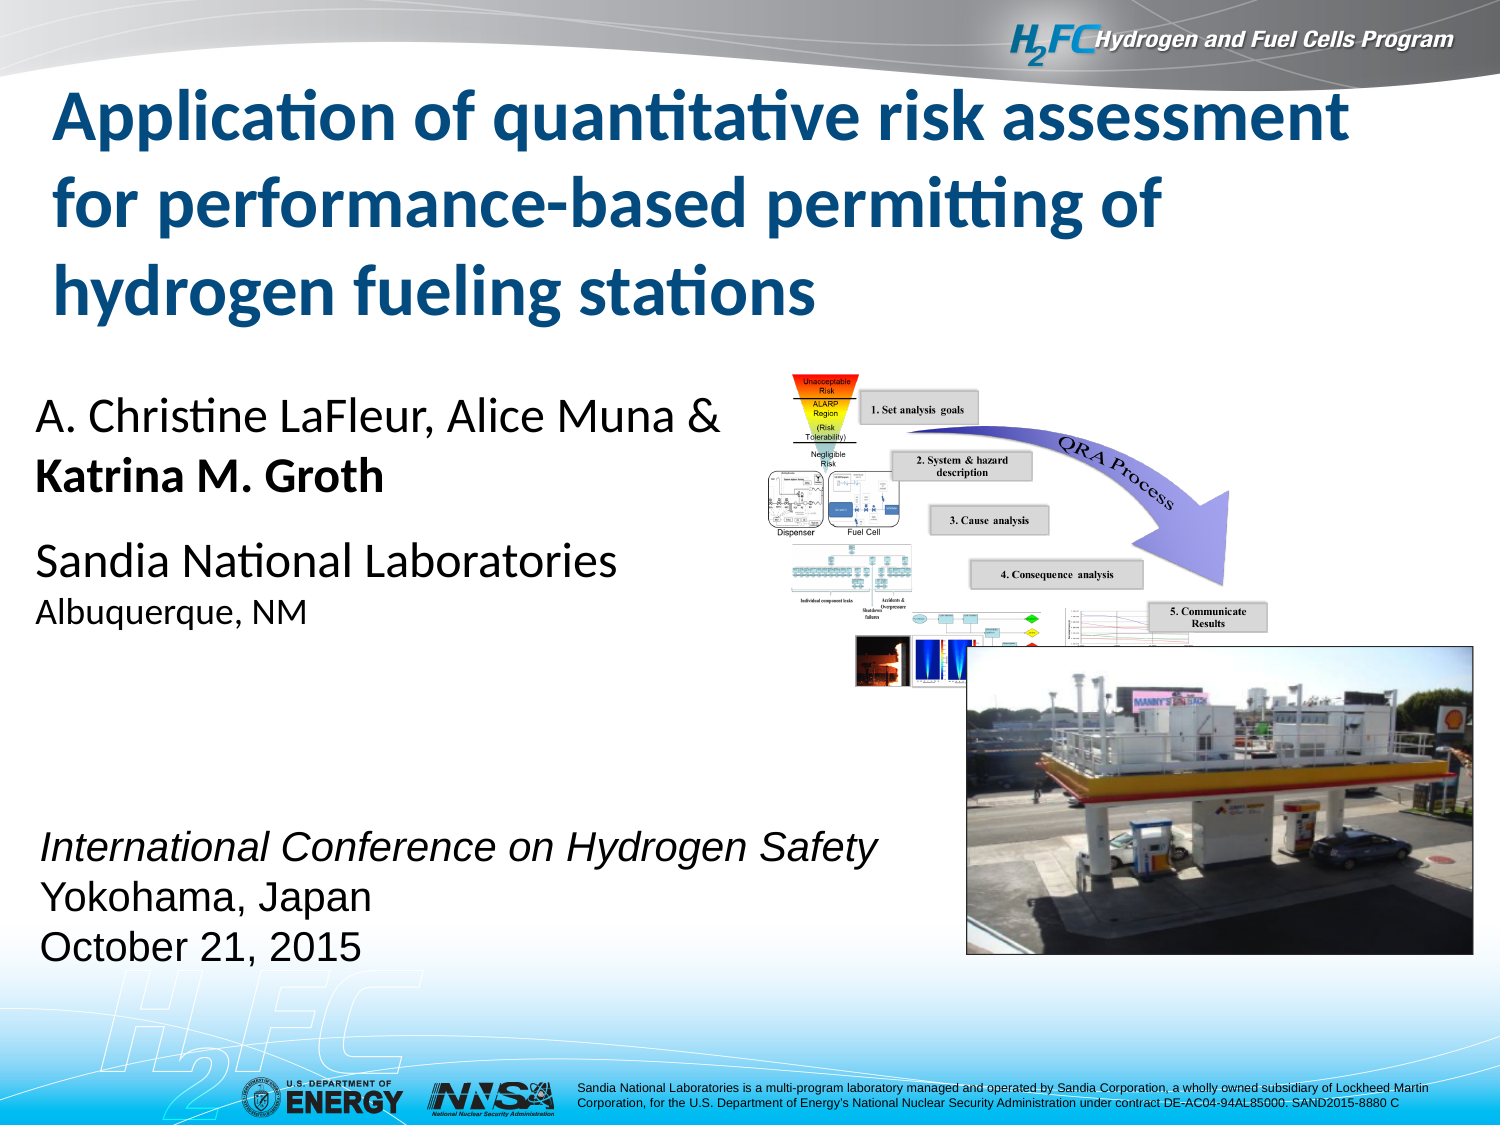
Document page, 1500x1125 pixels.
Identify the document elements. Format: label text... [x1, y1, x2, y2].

picture [0, 0, 1500, 1113]
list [768, 374, 1270, 694]
text_box International Conference on Hydrogen Safety Yokohama, Japan October 21, 2015 [24, 812, 1075, 978]
text_box Sandia National Laboratories is a multi-program laboratory managed and operated by Sandia Corporation, a wholly owned subsidiary of Lockheed Martin Corporation, for the U.S. Department of Energy’s National Nuclear Security Administration under contract DE-AC04-94AL85000. SAND2015-8880 C [562, 1073, 1475, 1118]
title Application of quantitative risk assessment for performance-based permitting of hydrogen fueling stations [37, 87, 1376, 338]
list A. Christine LaFleur, Alice Muna & Katrina M. Groth Sandia National Laboratories Albuquerque, NM [20, 374, 767, 676]
